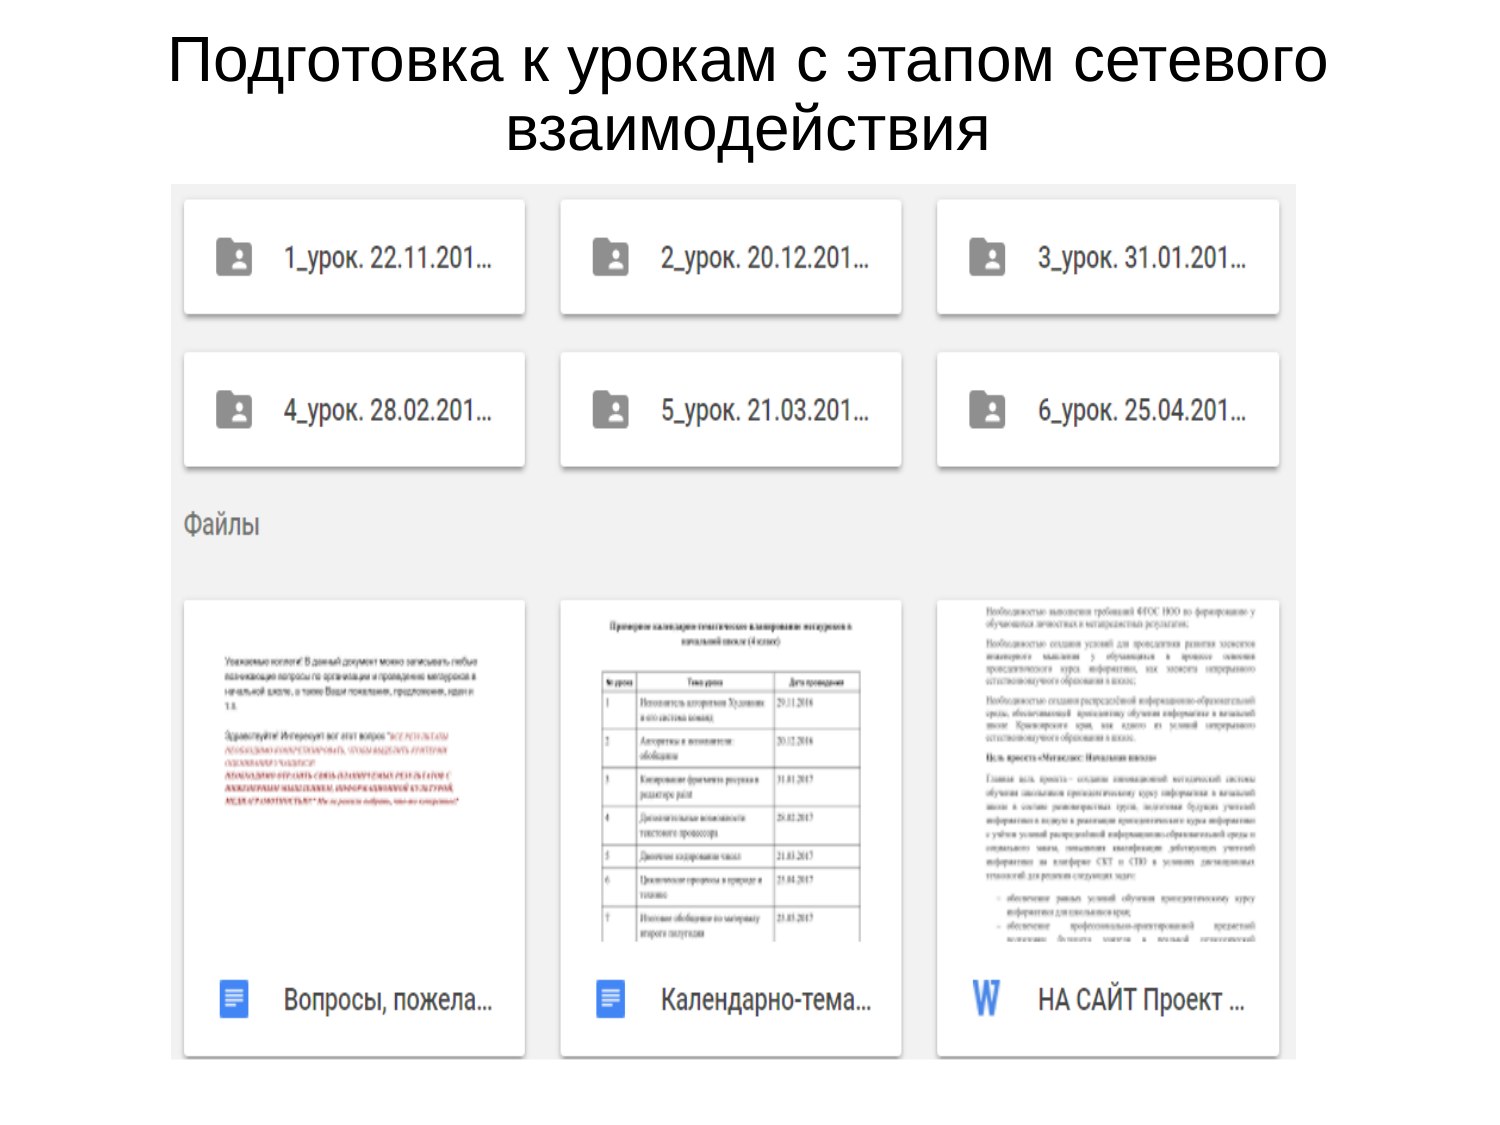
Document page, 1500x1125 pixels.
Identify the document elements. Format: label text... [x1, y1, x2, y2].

title Подготовка к урокам с этапом сетевого взаимодействия [101, 18, 1396, 173]
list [171, 184, 1296, 1066]
